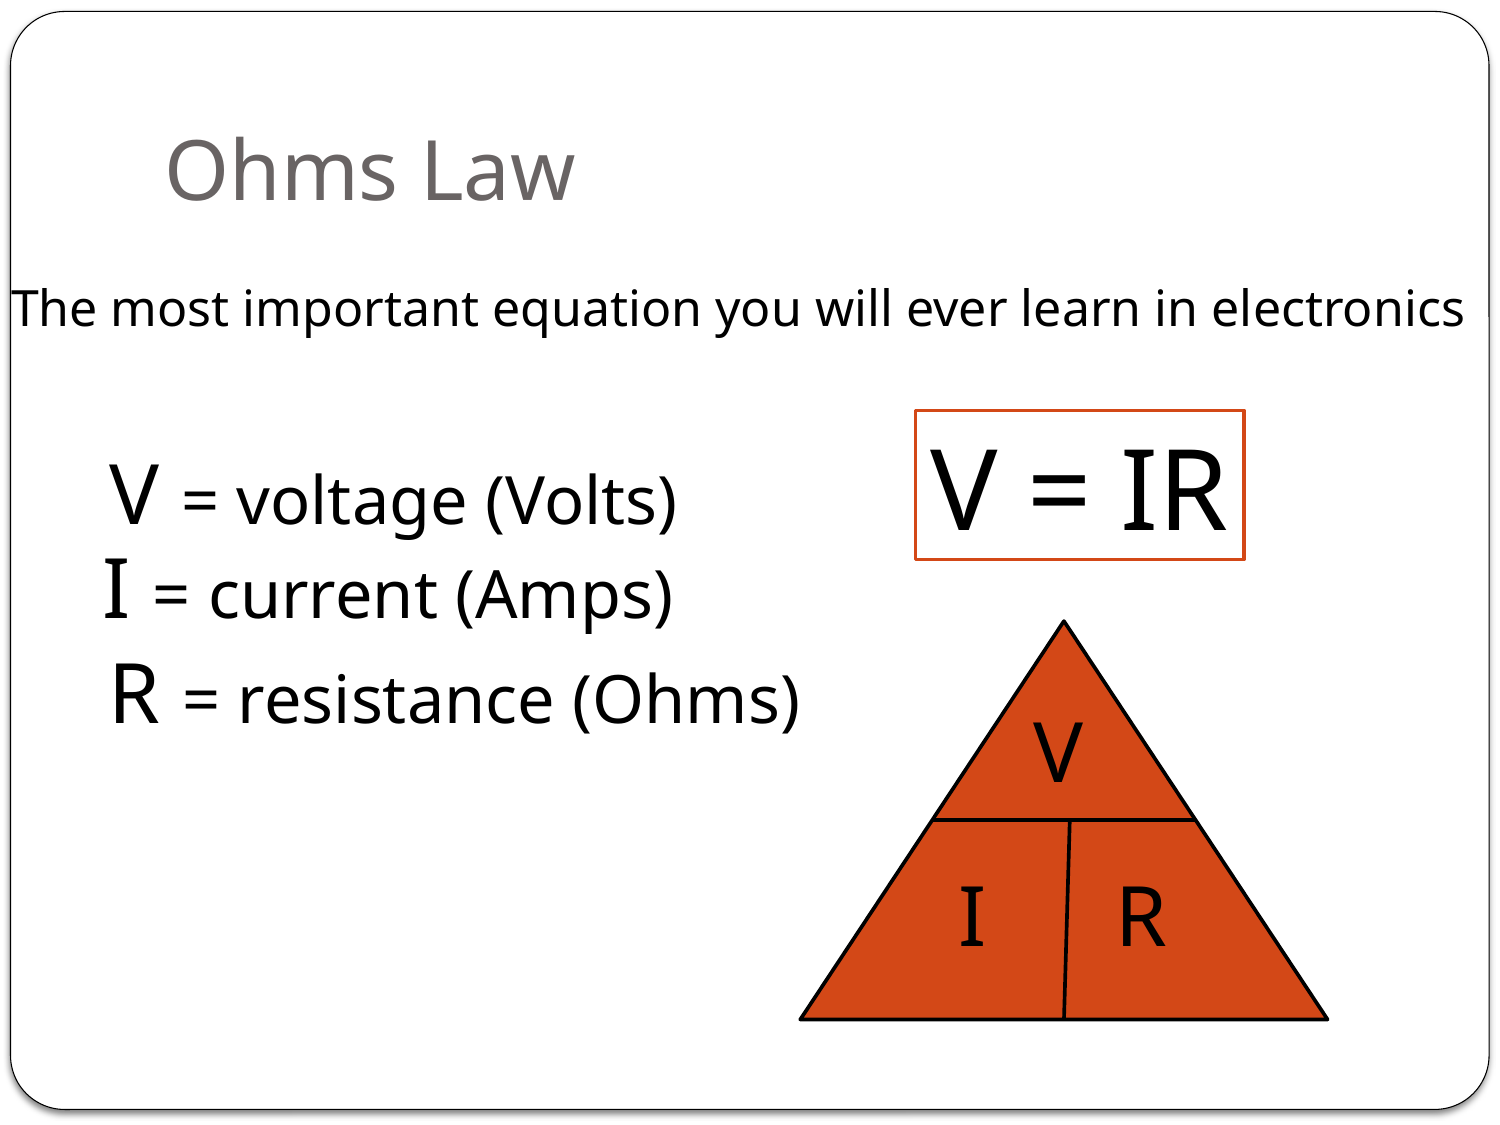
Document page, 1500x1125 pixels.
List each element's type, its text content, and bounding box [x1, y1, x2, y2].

title Ohms Law [150, 45, 1425, 233]
text_box R = resistance (Ohms) [94, 632, 794, 748]
text_box V = voltage (Volts) [94, 433, 694, 549]
text_box The most important equation you will ever learn in electronics [0, 269, 1481, 345]
text_box I = current (Amps) [88, 527, 689, 643]
text_box V = IR [915, 410, 1244, 560]
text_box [799, 620, 1328, 1020]
